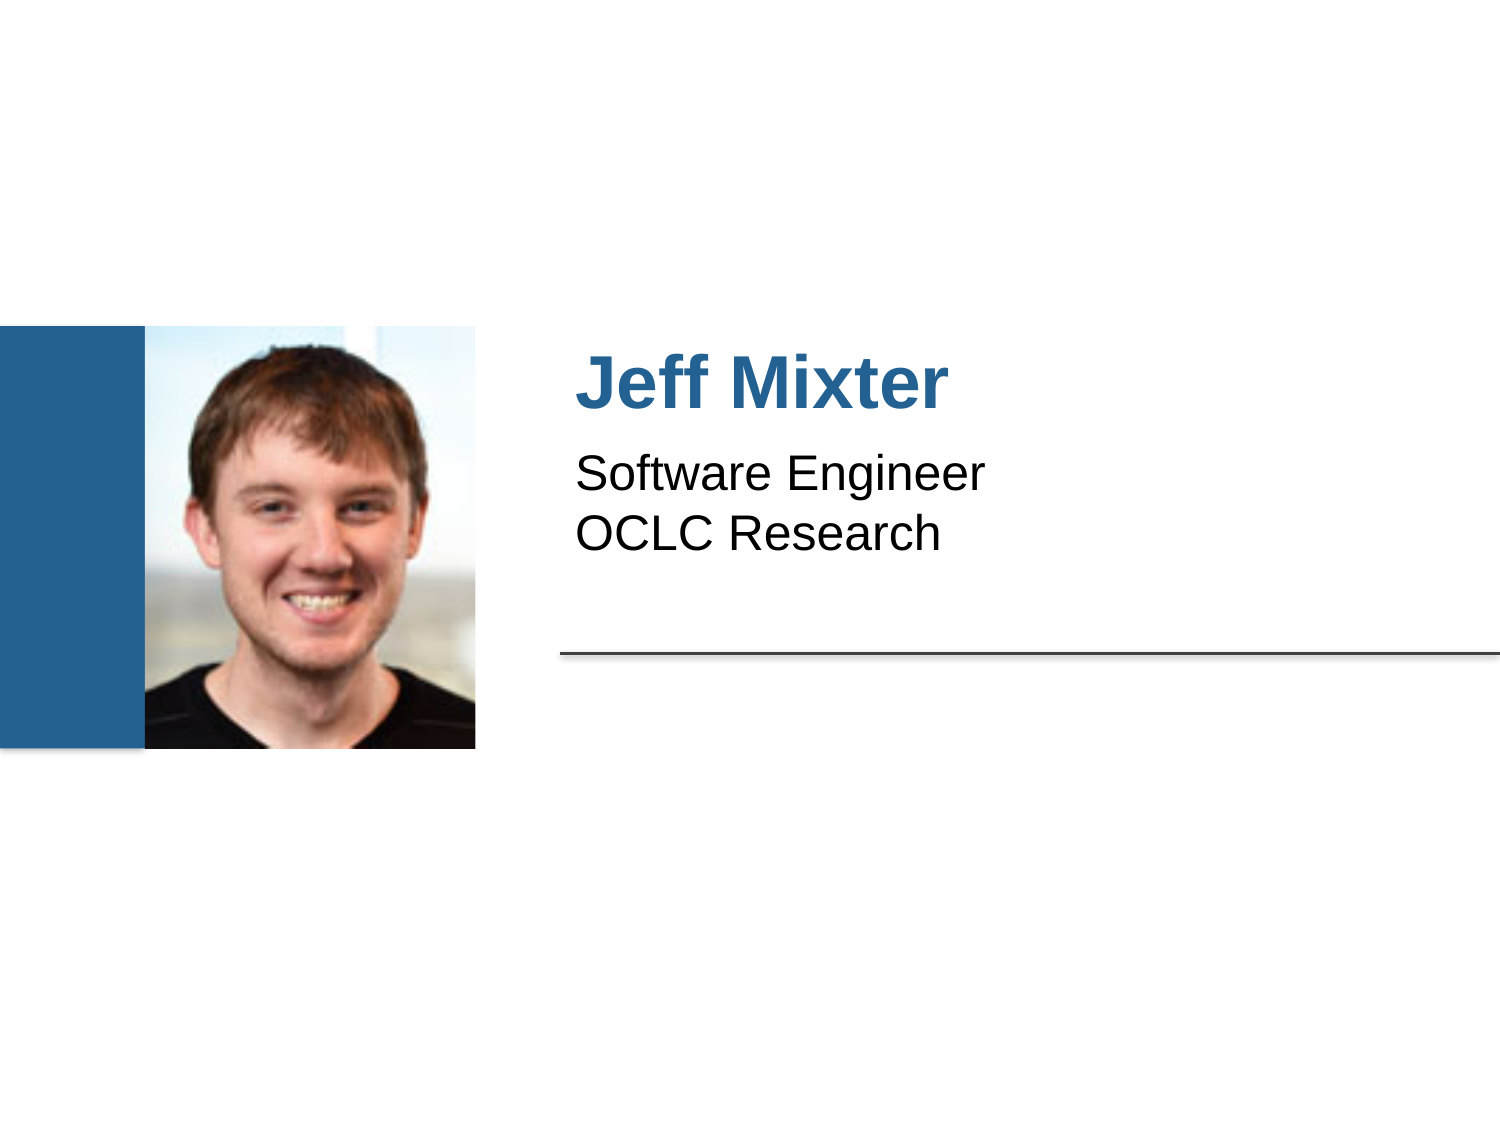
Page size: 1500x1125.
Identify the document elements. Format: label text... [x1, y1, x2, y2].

list Software Engineer OCLC Research [560, 433, 1500, 573]
picture [144, 326, 476, 749]
list Jeff Mixter [560, 326, 1500, 433]
